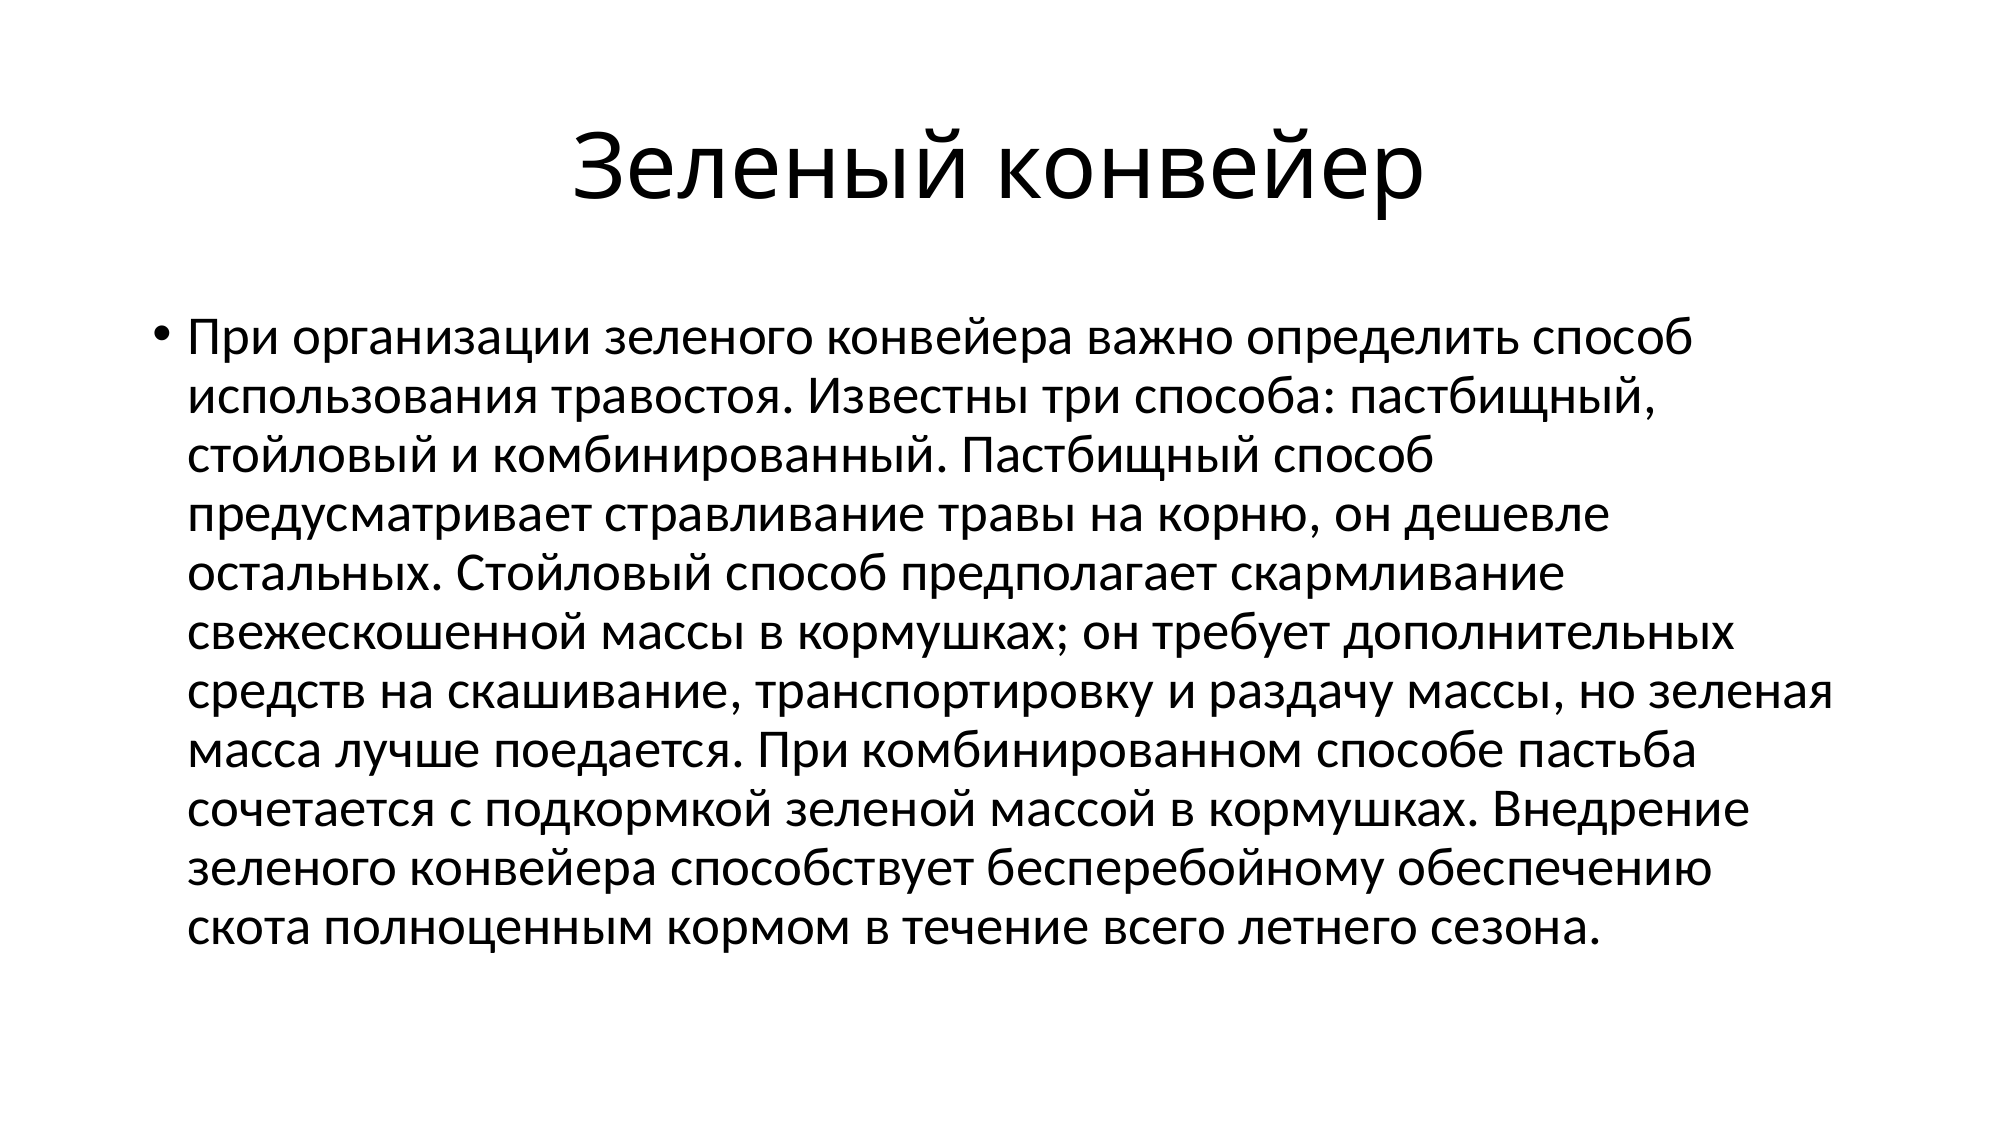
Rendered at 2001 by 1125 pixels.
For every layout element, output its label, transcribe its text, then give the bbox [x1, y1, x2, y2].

list При организации зеленого конвейера важно определить способ использования травостоя. Известны три способа: пастбищный, стойловый и комбинированный. Пастбищный способ предусматривает стравливание травы на корню, он дешевле остальных. Стойловый способ предполагает скармливание свежескошенной массы в кормушках; он требует дополнительных средств на скашивание, транспортировку и раздачу массы, но зеленая масса лучше поедается. При комбинированном способе пастьба сочетается с подкормкой зеленой массой в кормушках. Внедрение зеленого конвейера способствует бесперебойному обеспечению скота полноценным кормом в течение всего летнего сезона. [137, 299, 1863, 1014]
title Зеленый конвейер [137, 59, 1863, 278]
